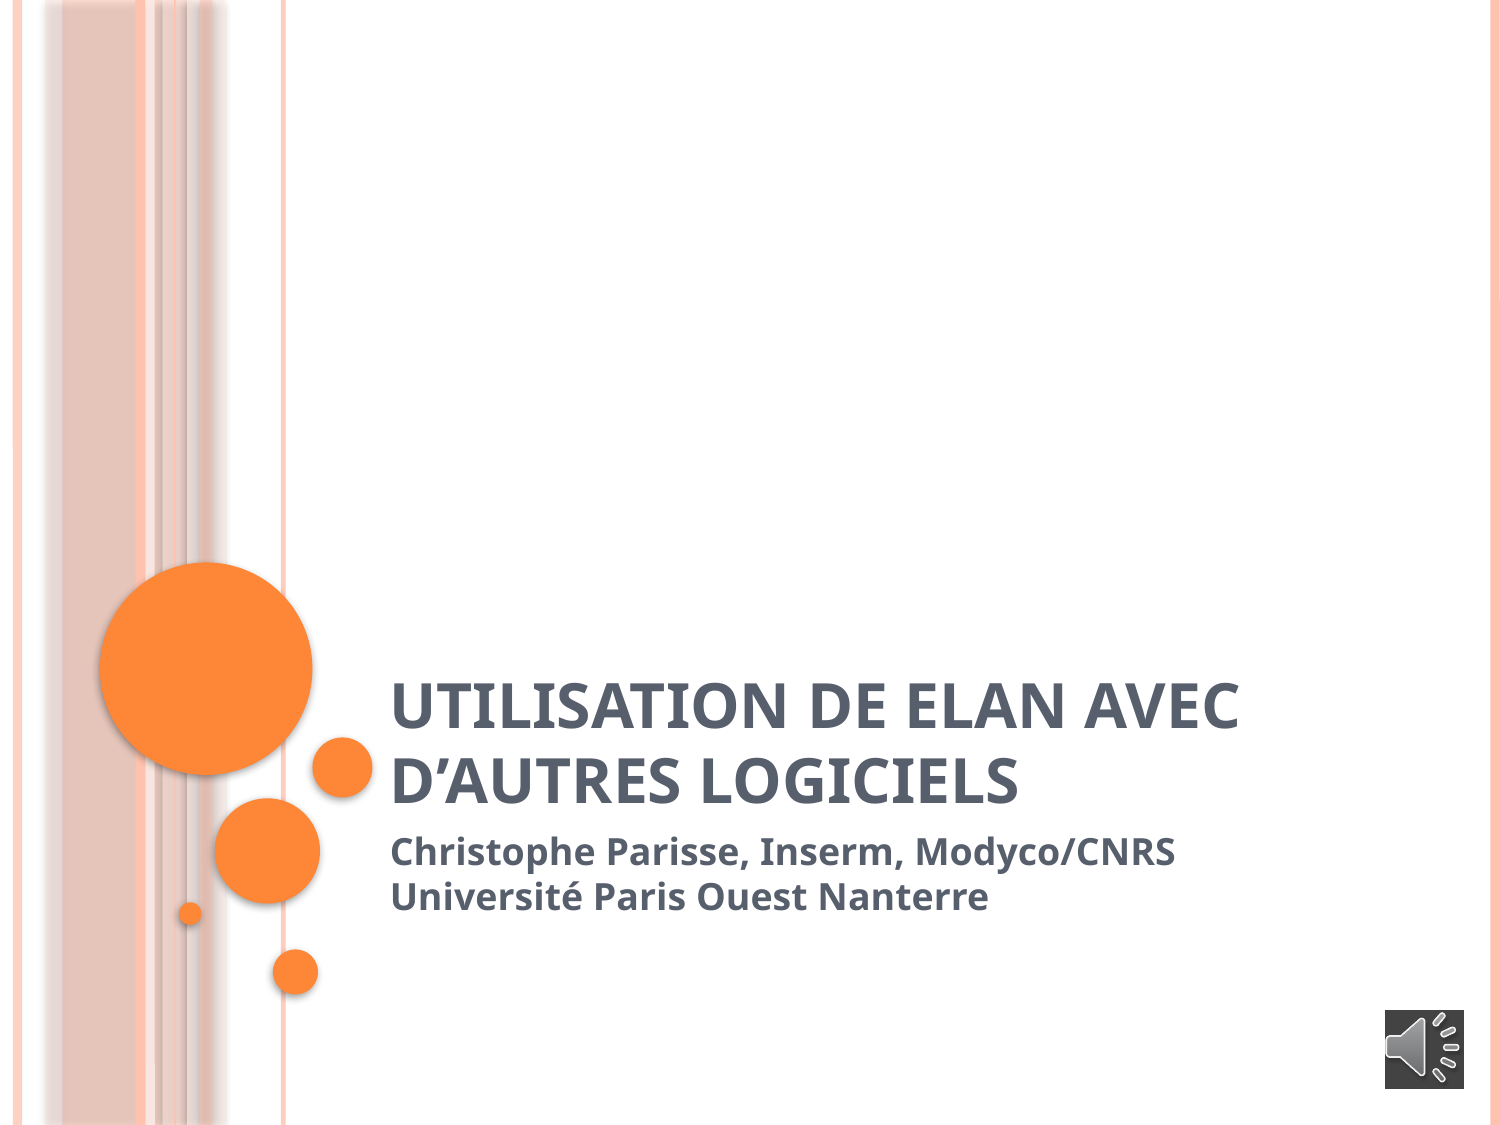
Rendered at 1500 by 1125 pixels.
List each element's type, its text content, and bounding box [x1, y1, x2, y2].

picture [1384, 1009, 1465, 1090]
subtitle Christophe Parisse, Inserm, Modyco/CNRS Université Paris Ouest Nanterre [375, 820, 1388, 1046]
title Utilisation de ELAN avec d’autres logiciels [375, 512, 1388, 820]
